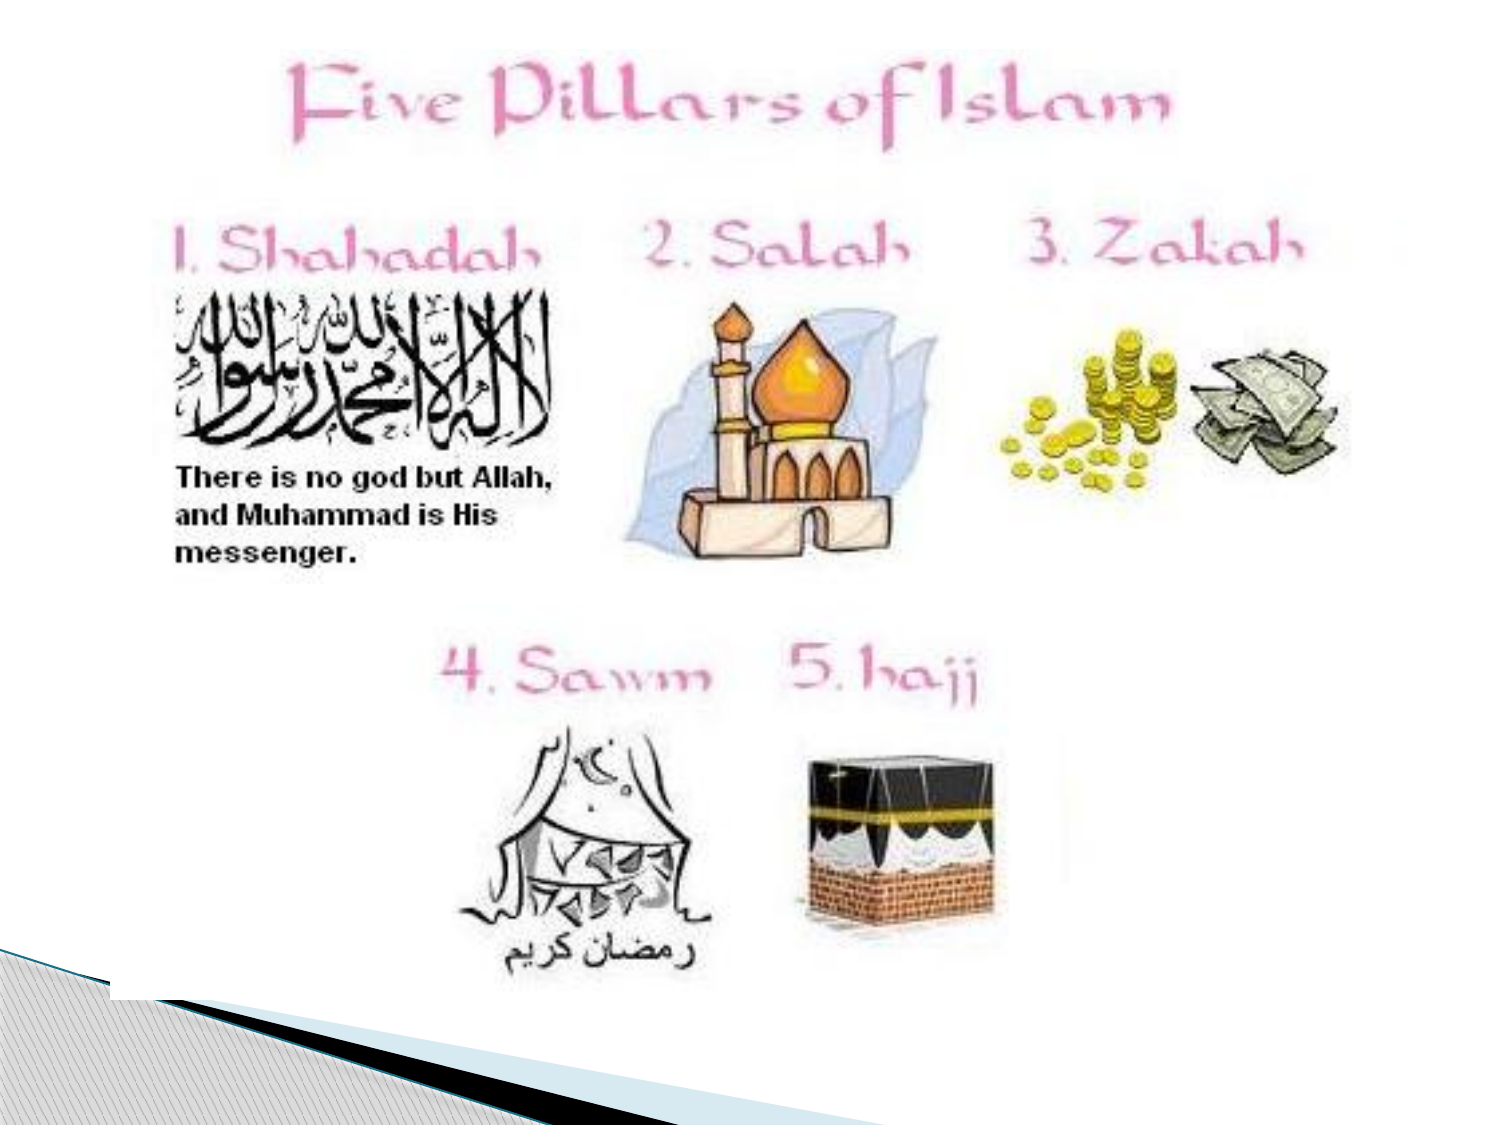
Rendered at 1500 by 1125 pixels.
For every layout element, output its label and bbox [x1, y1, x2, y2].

list [109, 49, 1409, 1001]
